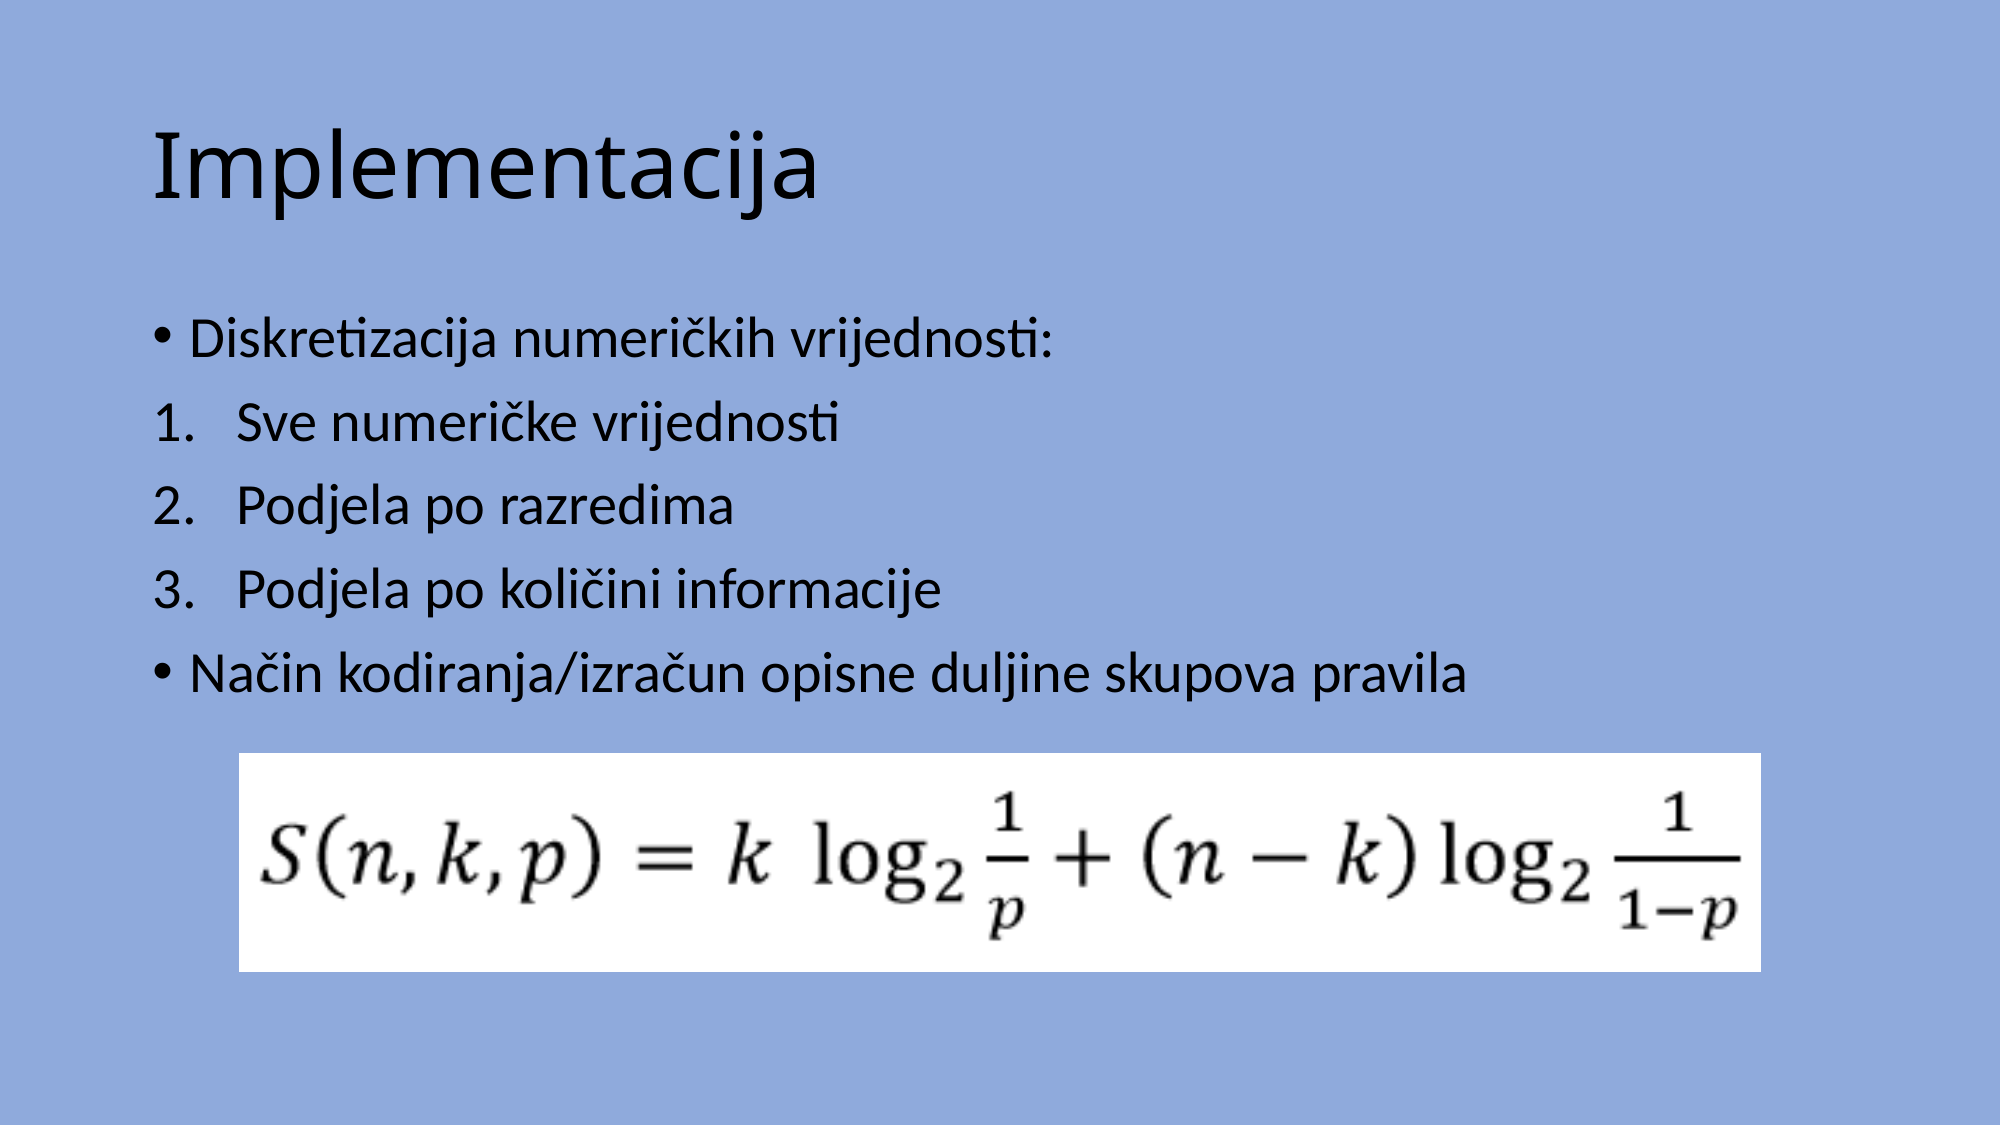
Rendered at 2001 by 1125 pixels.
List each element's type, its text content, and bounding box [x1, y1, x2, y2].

picture [239, 753, 1761, 972]
title Implementacija [137, 59, 1863, 278]
list Diskretizacija numeričkih vrijednosti: Sve numeričke vrijednosti Podjela po razredima Podjela po količini informacije Način kodiranja/izračun opisne duljine skupova pravila [137, 299, 1863, 1014]
